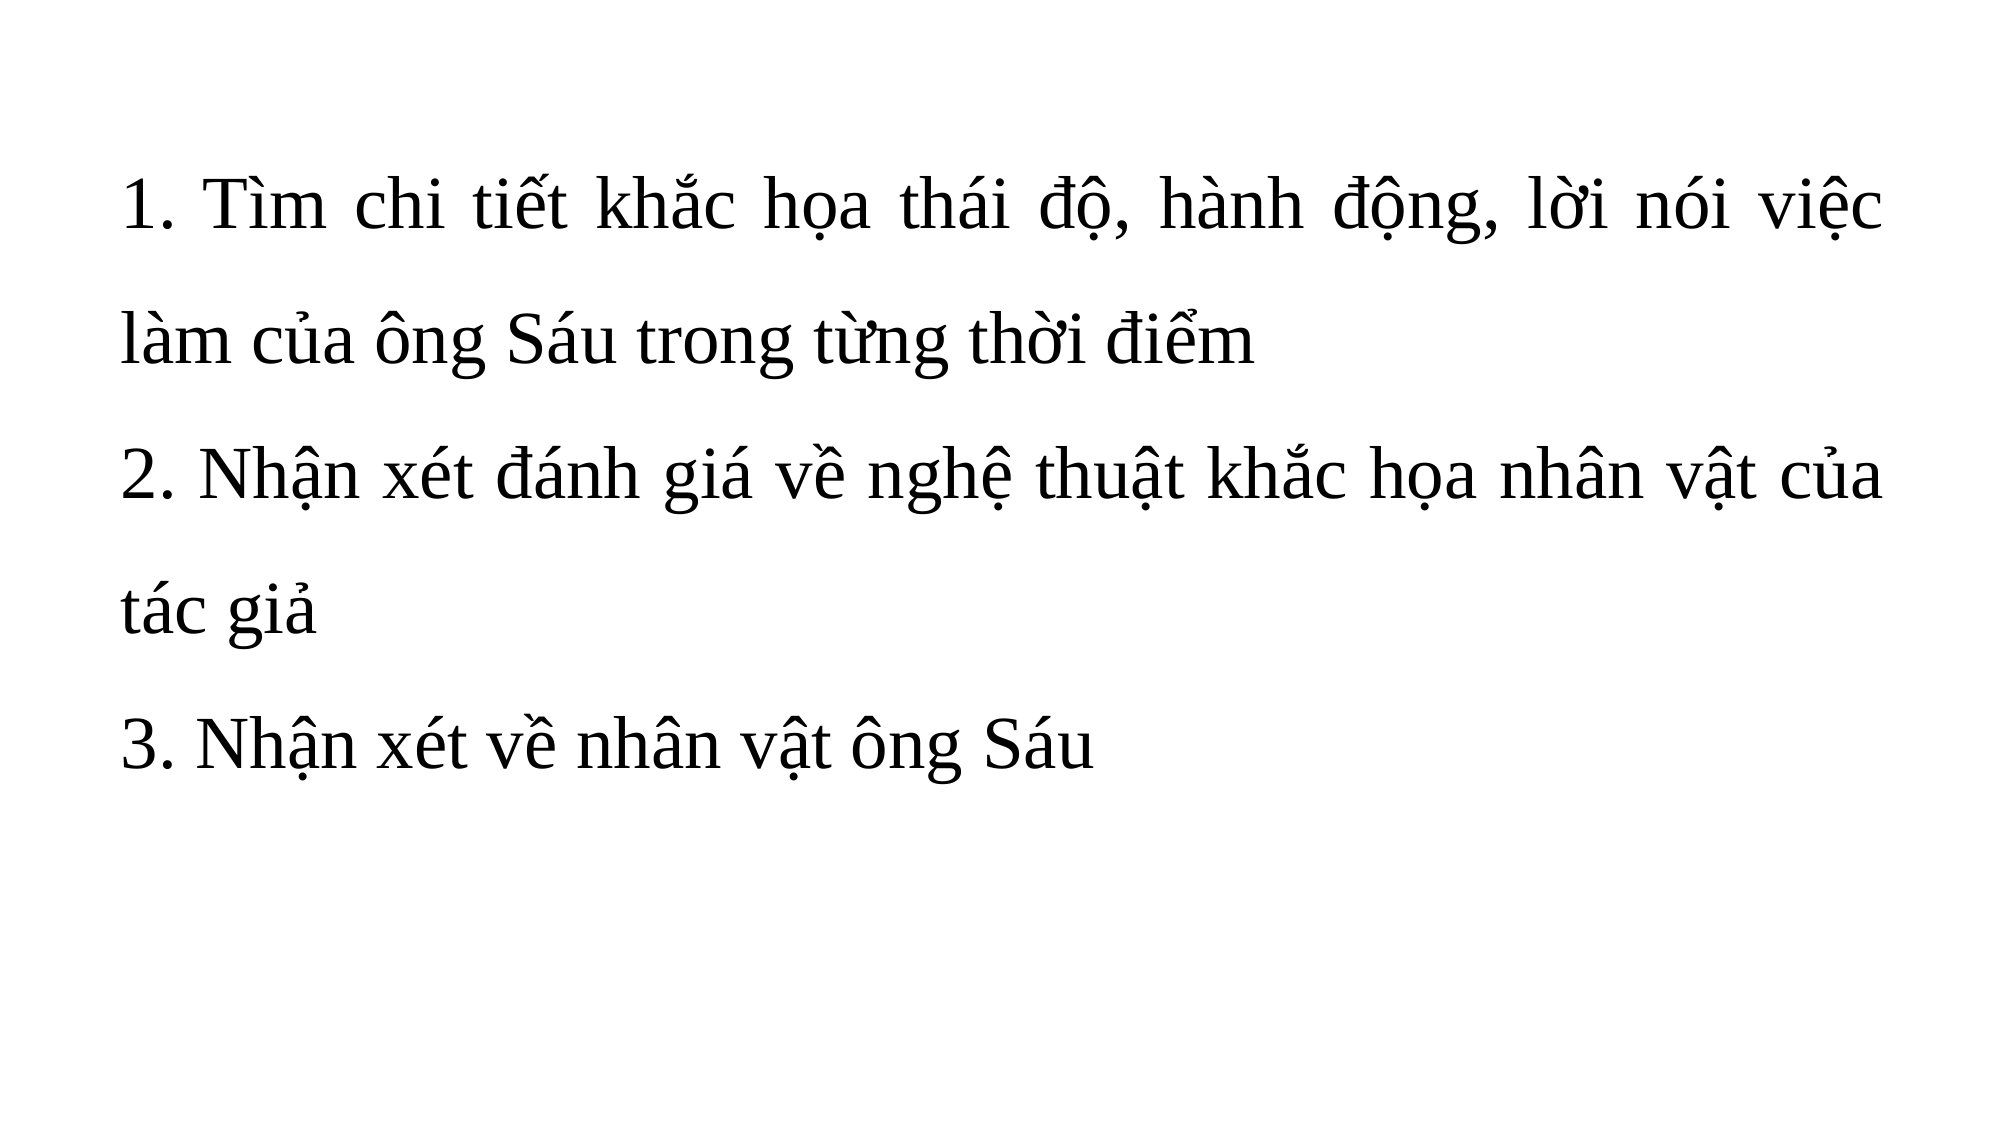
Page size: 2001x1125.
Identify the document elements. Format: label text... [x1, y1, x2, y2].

text_box 1. Tìm chi tiết khắc họa thái độ, hành động, lời nói việc làm của ông Sáu trong từng thời điểm 2. Nhận xét đánh giá về nghệ thuật khắc họa nhân vật của tác giả 3. Nhận xét về nhân vật ông Sáu [105, 101, 1900, 792]
